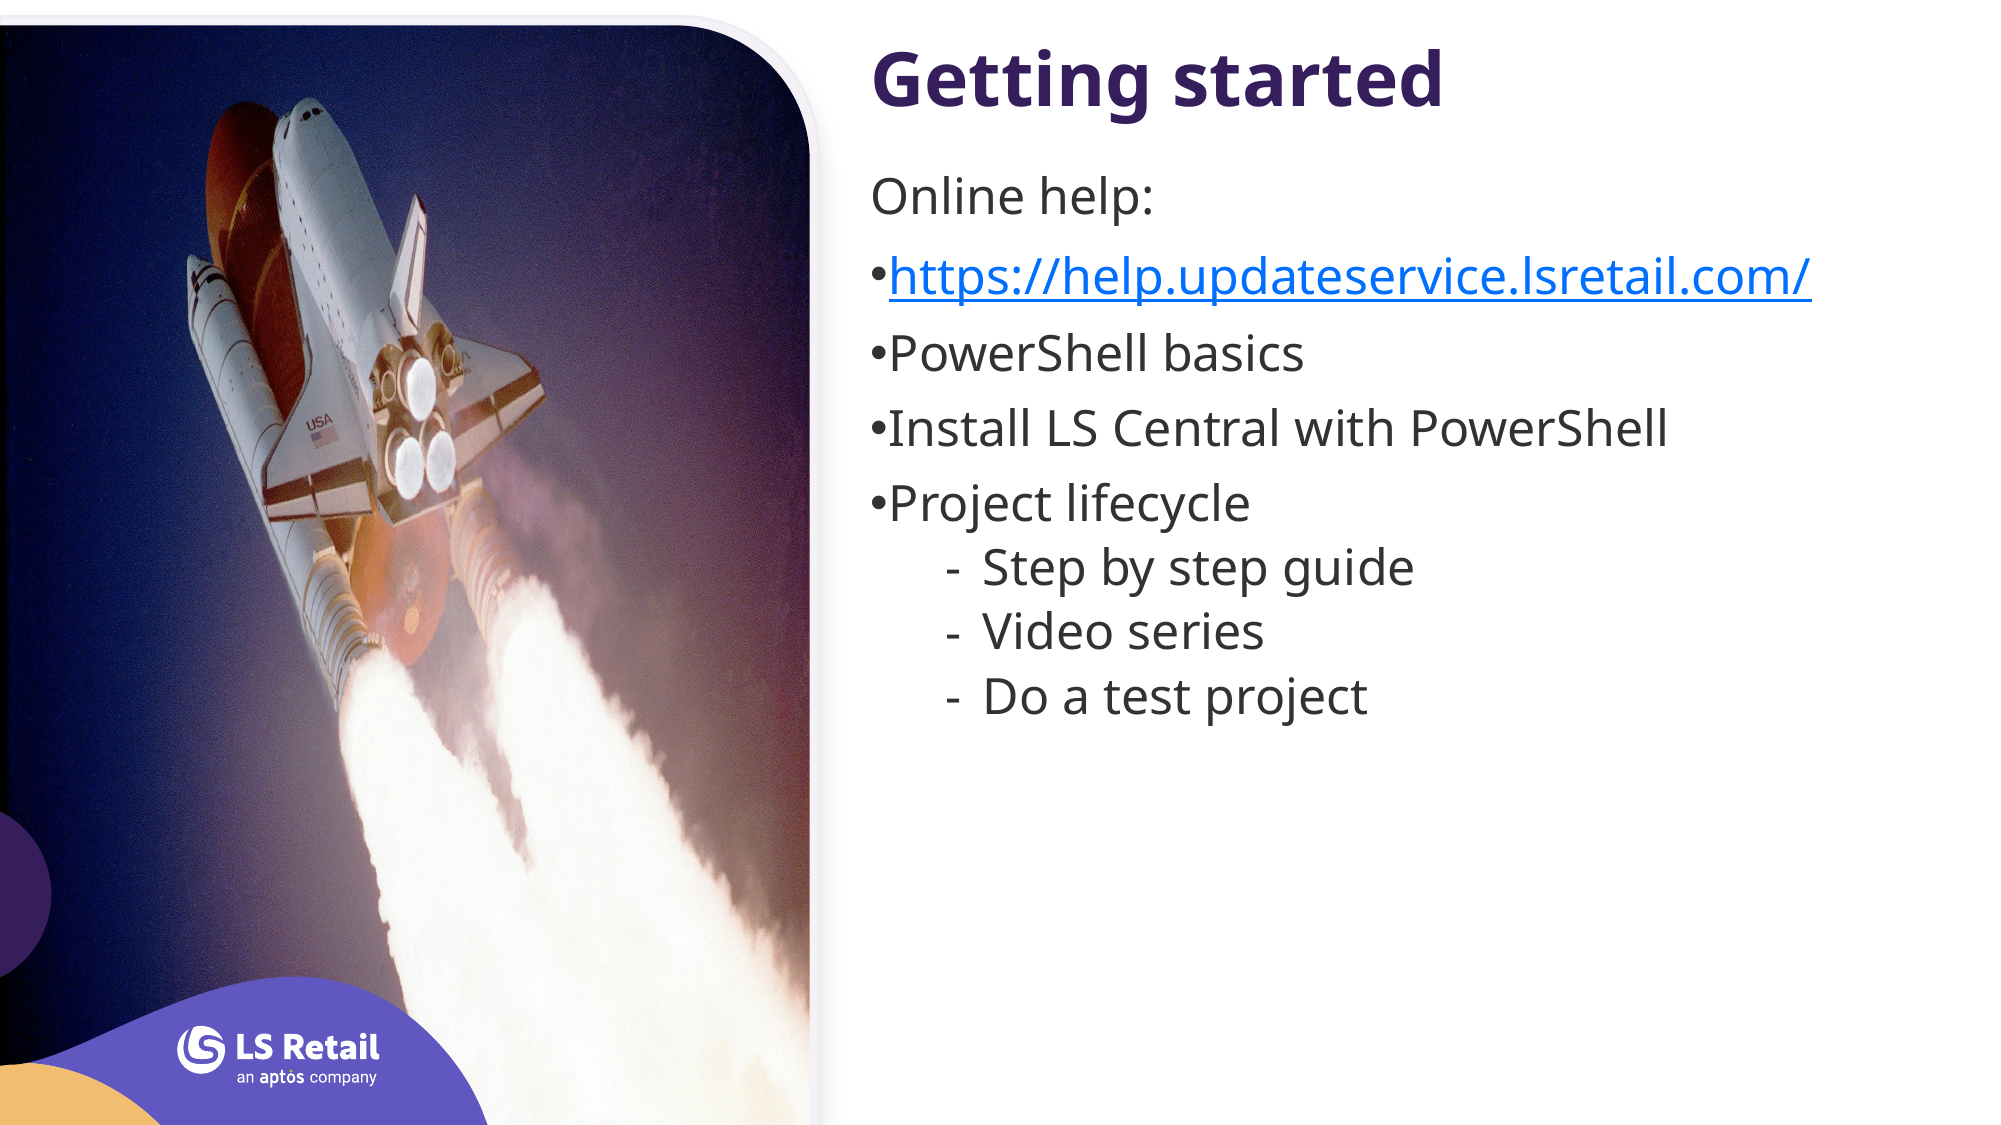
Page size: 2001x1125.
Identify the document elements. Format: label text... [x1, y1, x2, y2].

title Getting started [855, 34, 1945, 132]
list Online help: https://help.updateservice.lsretail.com/ PowerShell basics Install LS Central with PowerShell Project lifecycle Step by step guide Video series Do a test project [855, 163, 1945, 1086]
picture [0, 25, 810, 1125]
